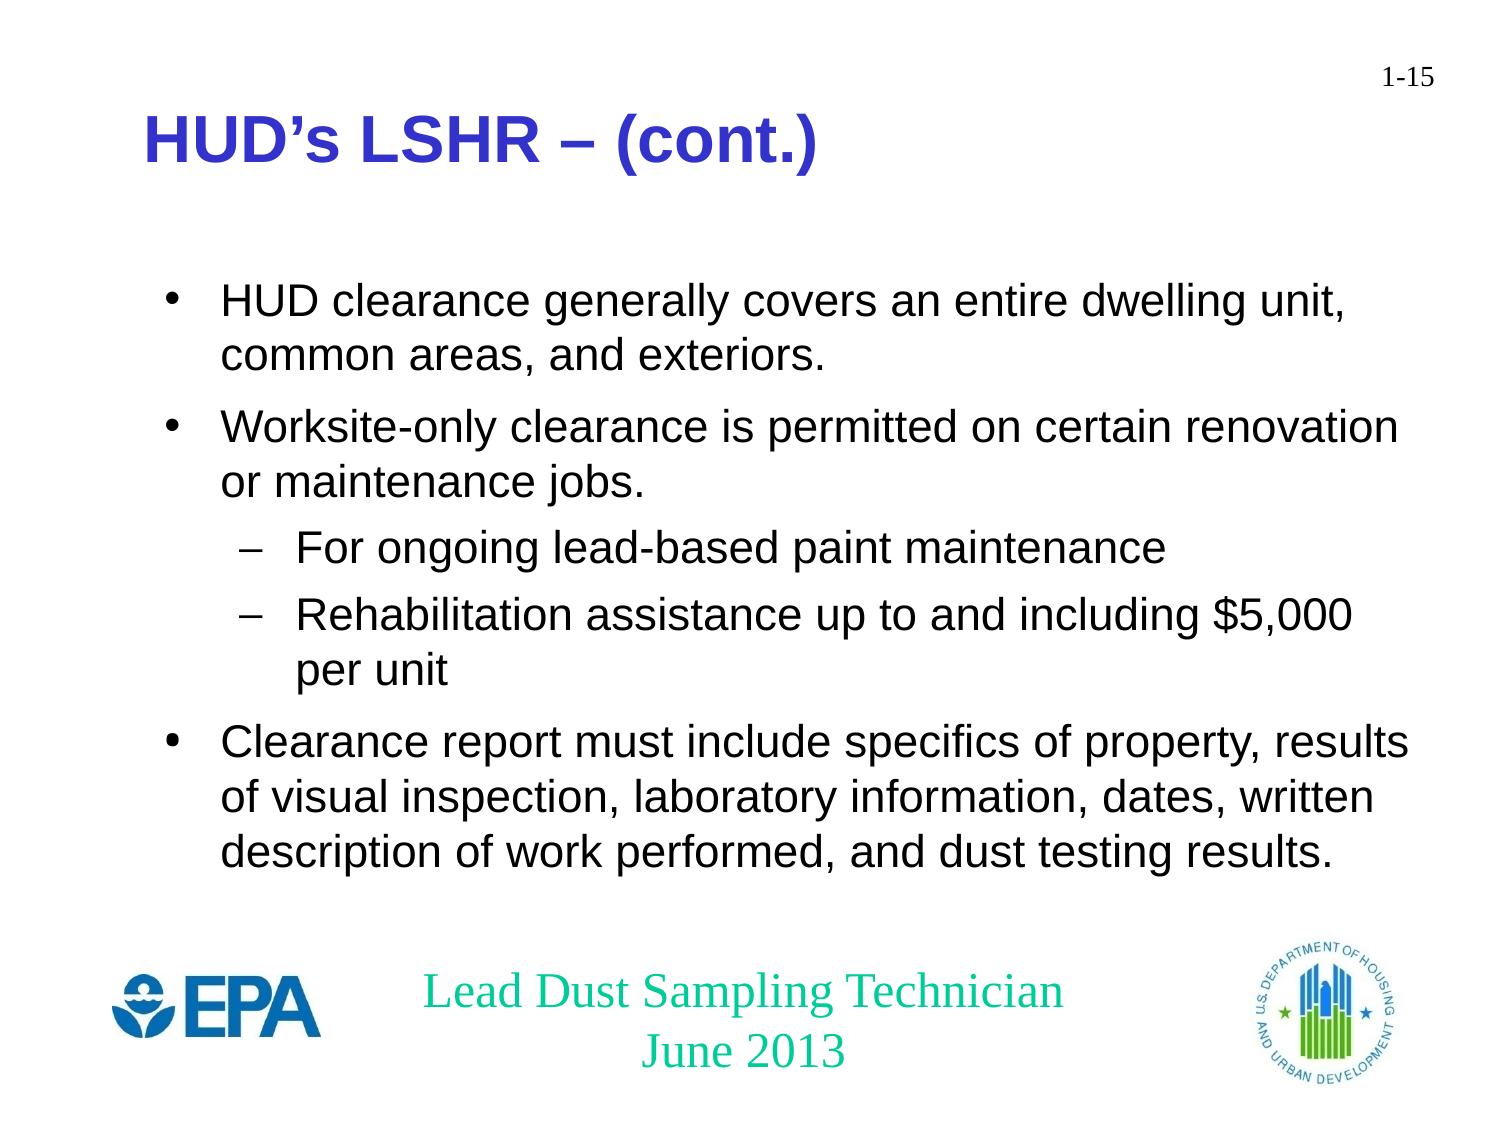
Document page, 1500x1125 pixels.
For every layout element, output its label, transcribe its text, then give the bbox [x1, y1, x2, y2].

picture [112, 974, 321, 1038]
picture [1250, 937, 1400, 1088]
title HUD’s LSHR – (cont.) [128, 73, 892, 199]
text_box HUD clearance generally covers an entire dwelling unit, common areas, and exteriors. Worksite-only clearance is permitted on certain renovation or maintenance jobs. For ongoing lead-based paint maintenance Rehabilitation assistance up to and including $5,000 per unit Clearance report must include specifics of property, results of visual inspection, laboratory information, dates, written description of work performed, and dust testing results. [149, 262, 1438, 901]
